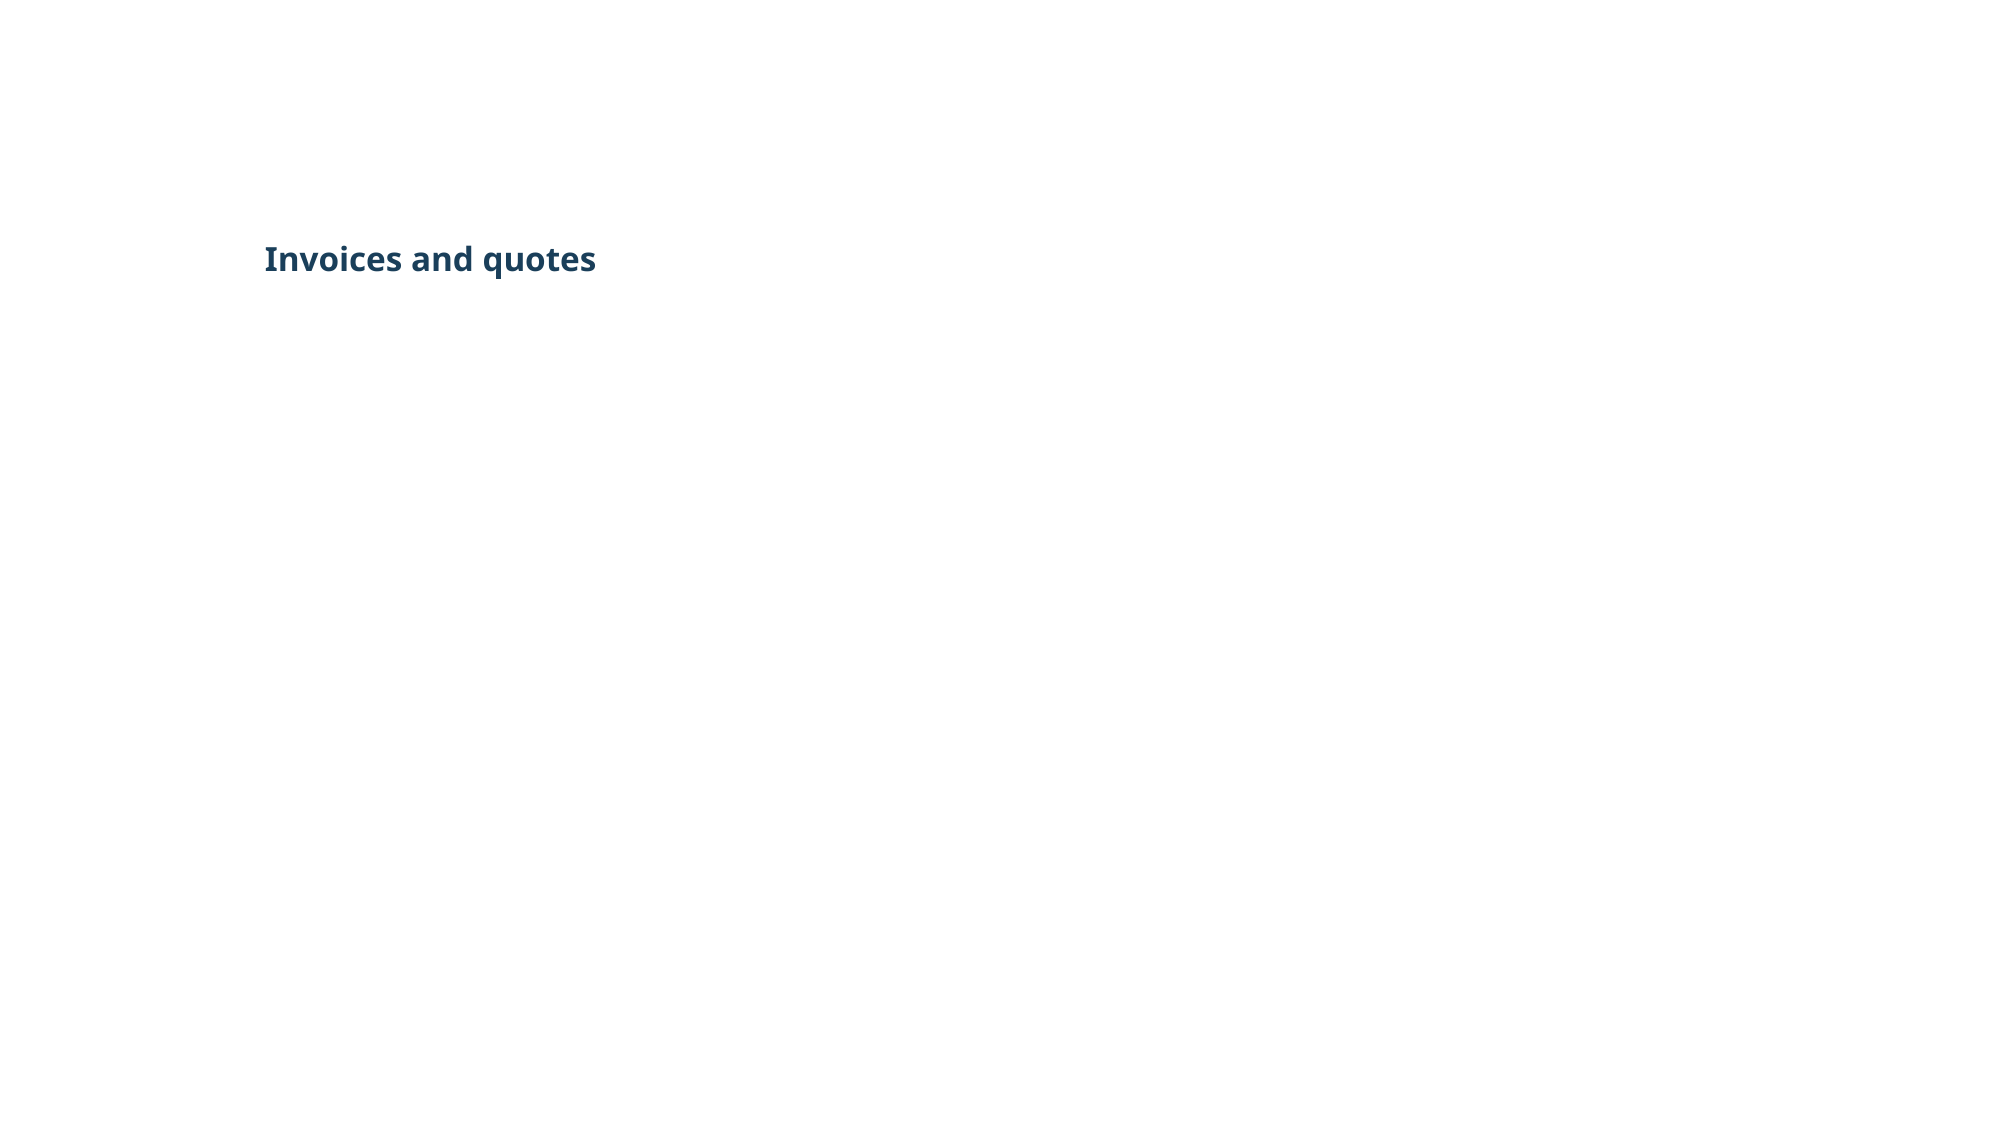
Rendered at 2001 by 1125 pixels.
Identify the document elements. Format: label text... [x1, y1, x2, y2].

title Invoices and quotes [249, 179, 1750, 286]
